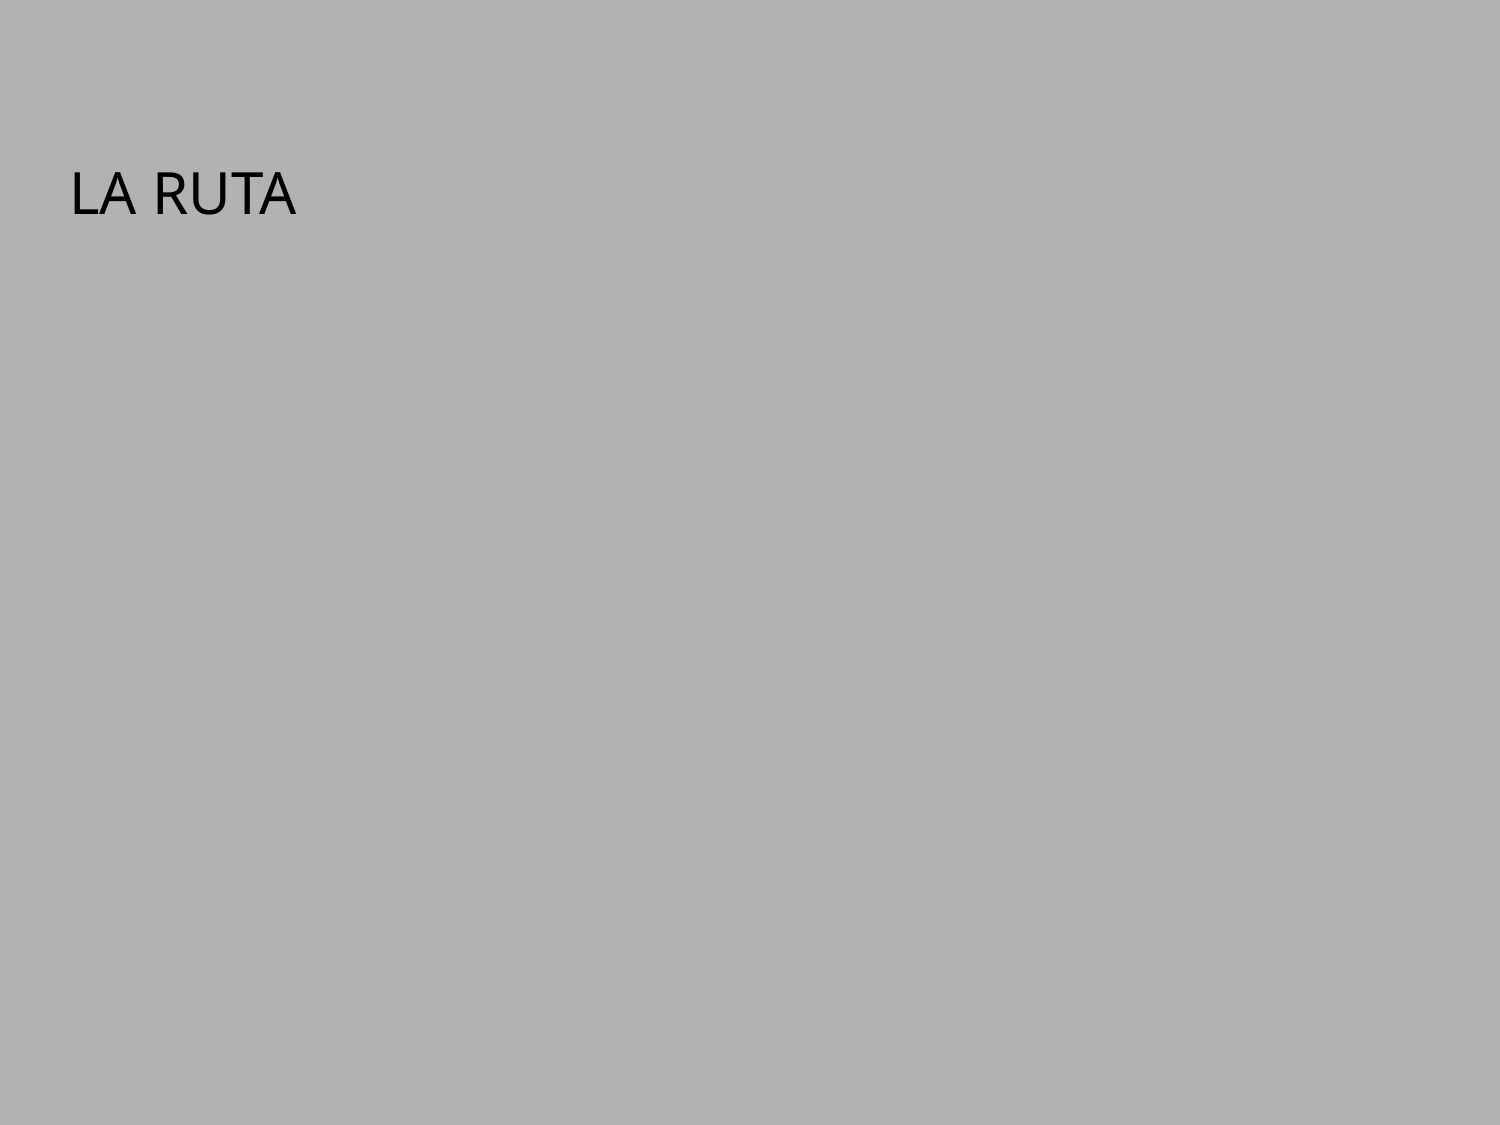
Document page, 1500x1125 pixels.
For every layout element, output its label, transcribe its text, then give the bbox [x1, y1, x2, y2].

text_box LA RUTA [54, 148, 312, 234]
